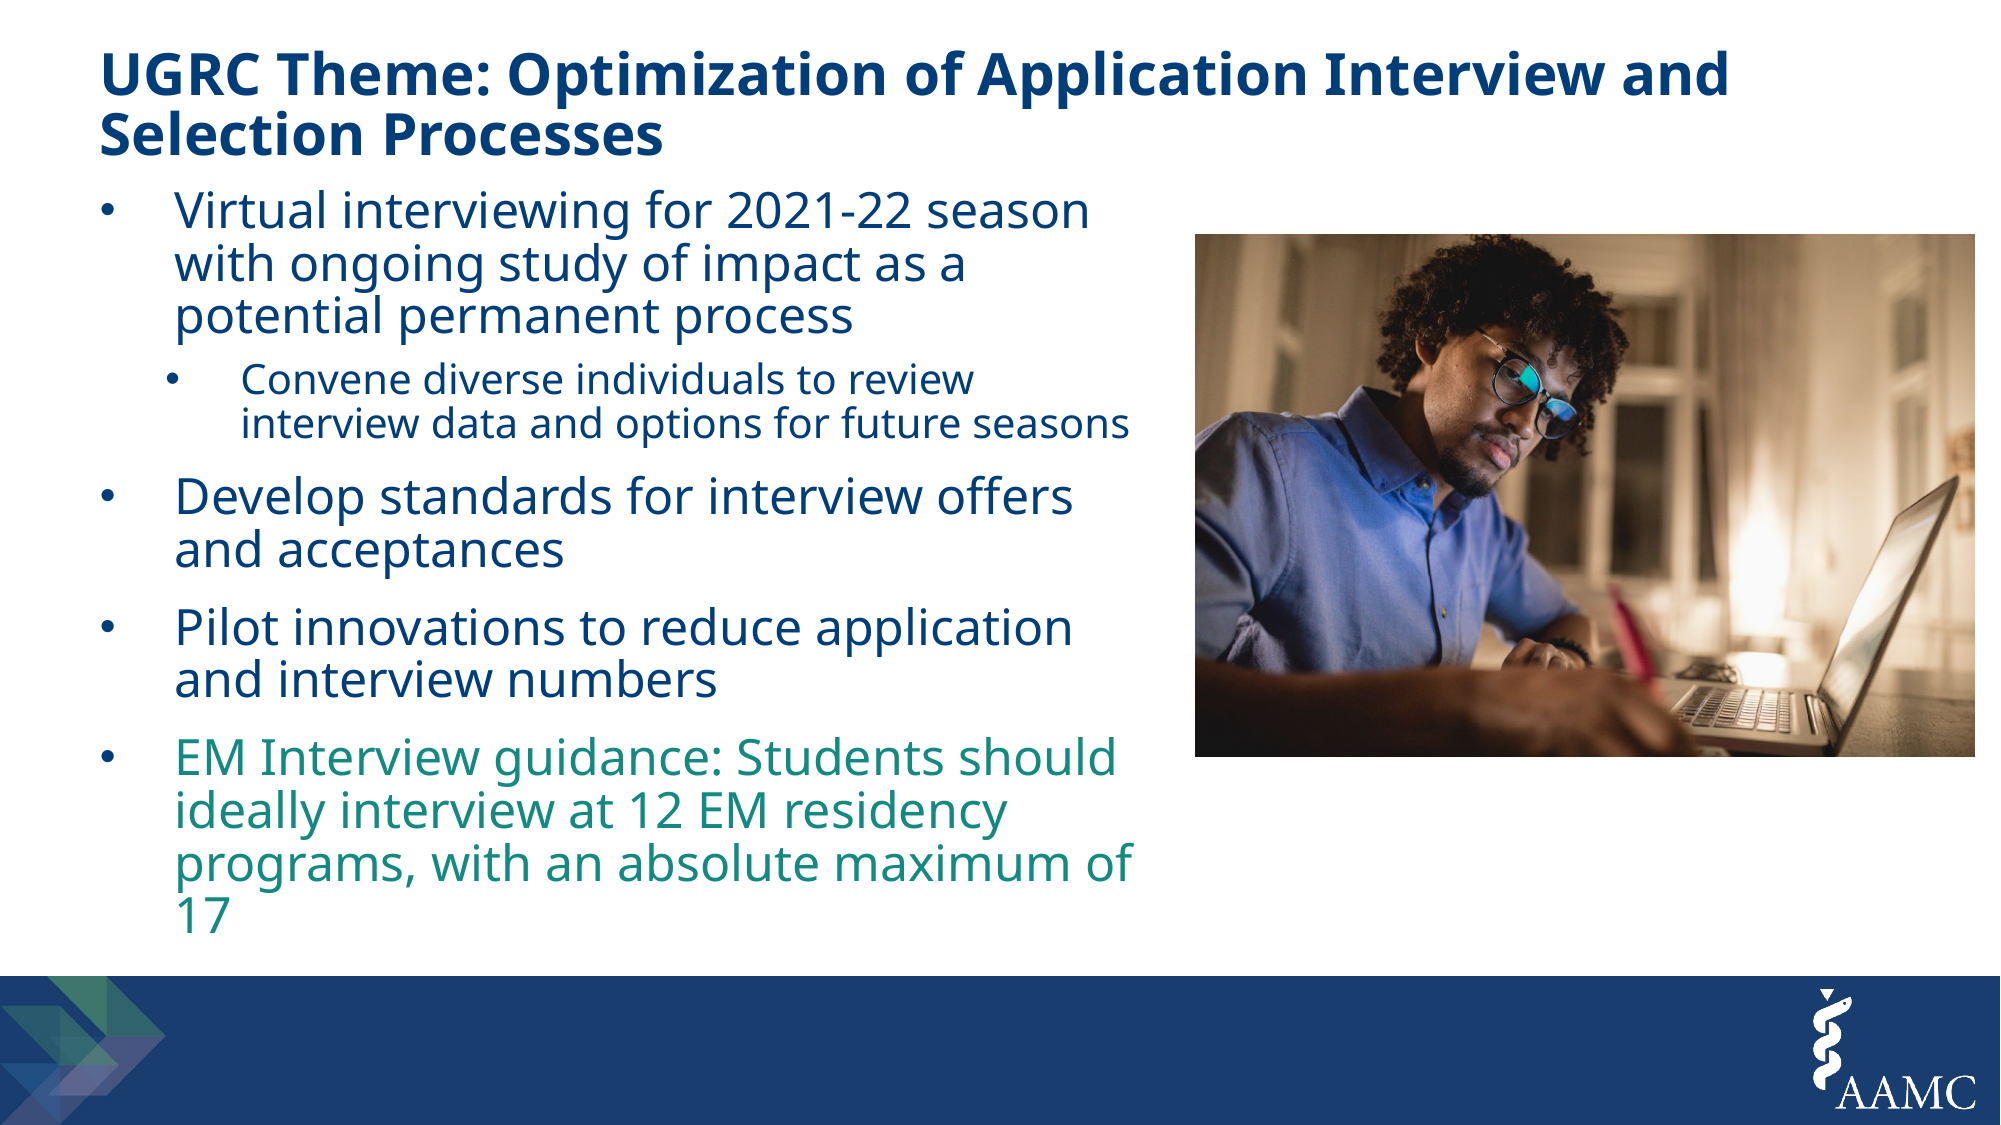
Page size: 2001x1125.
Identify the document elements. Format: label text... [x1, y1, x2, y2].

picture [1194, 234, 1976, 757]
list Virtual interviewing for 2021-22 season with ongoing study of impact as a potential permanent process Convene diverse individuals to review interview data and options for future seasons Develop standards for interview offers and acceptances Pilot innovations to reduce application and interview numbers EM Interview guidance: Students should ideally interview at 12 EM residency programs, with an absolute maximum of 17 [99, 185, 1155, 974]
title UGRC Theme: Optimization of Application Interview and Selection Processes [99, 65, 1935, 168]
picture [0, 976, 2000, 1125]
